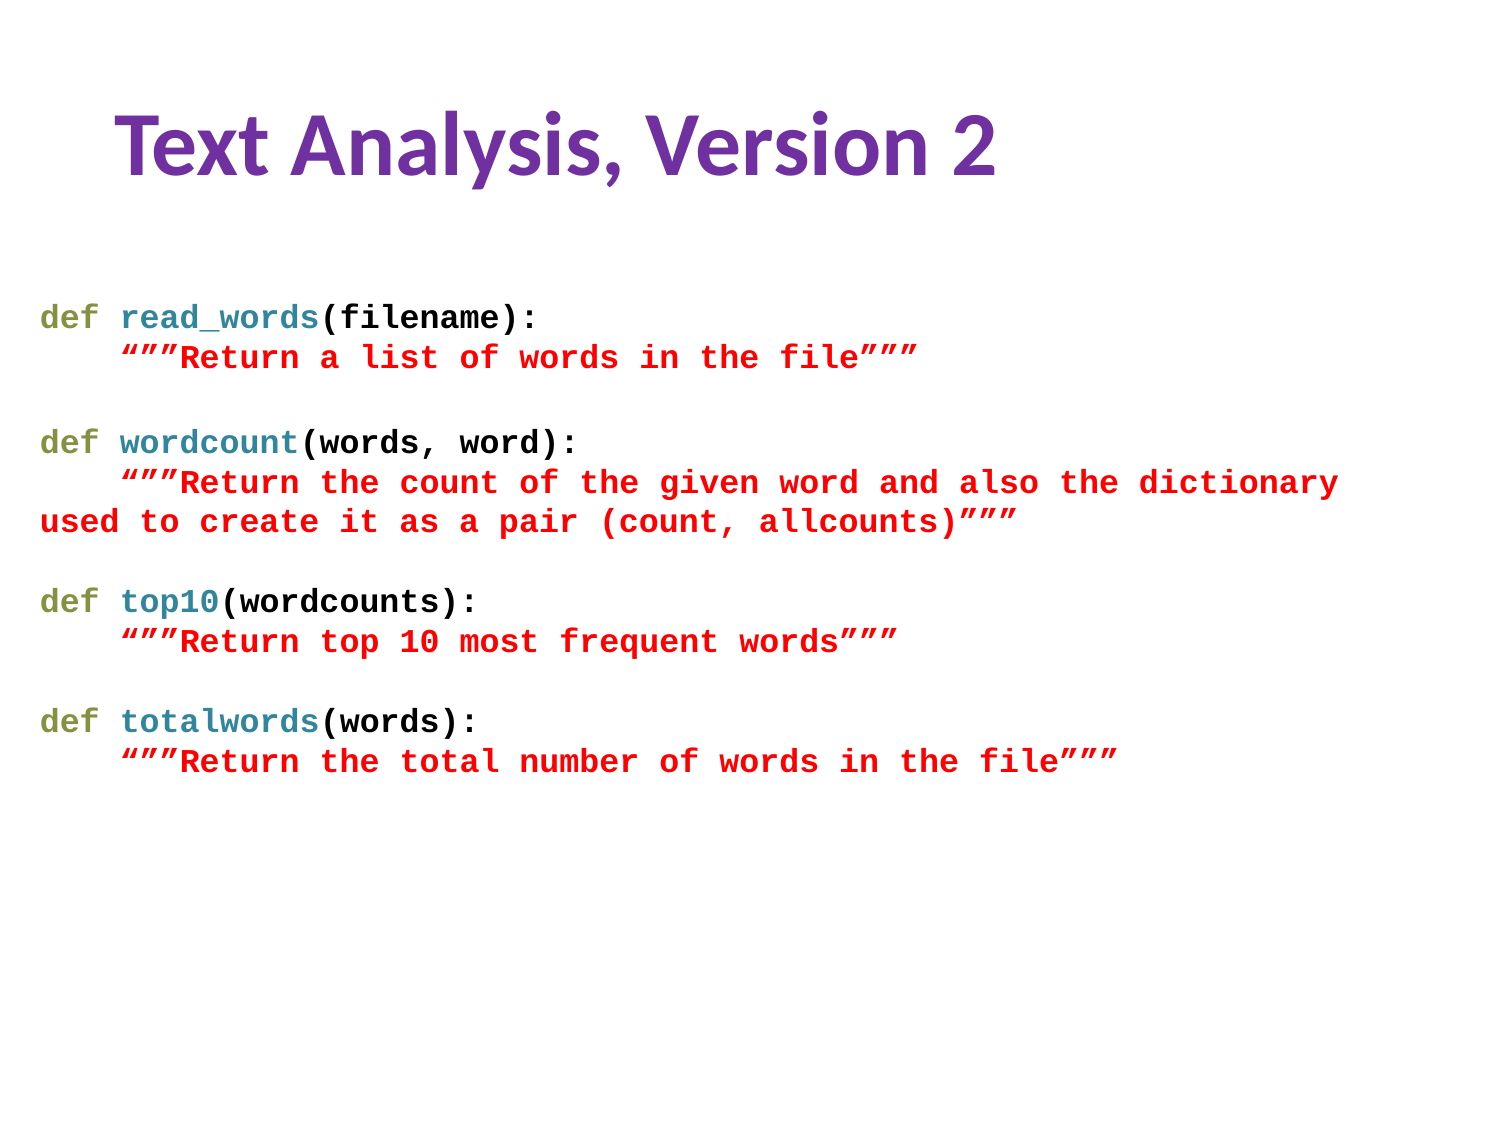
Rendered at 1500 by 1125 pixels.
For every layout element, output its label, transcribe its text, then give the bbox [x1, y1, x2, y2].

title Text Analysis, Version 2 [75, 45, 1038, 233]
text_box def read_words(filename): “””Return a list of words in the file””” [24, 287, 1350, 412]
text_box def wordcount(words, word): “””Return the count of the given word and also the dictionary used to create it as a pair (count, allcounts)””” def top10(wordcounts): “””Return top 10 most frequent words””” def totalwords(words): “””Return the total number of words in the file””” [24, 412, 1425, 827]
